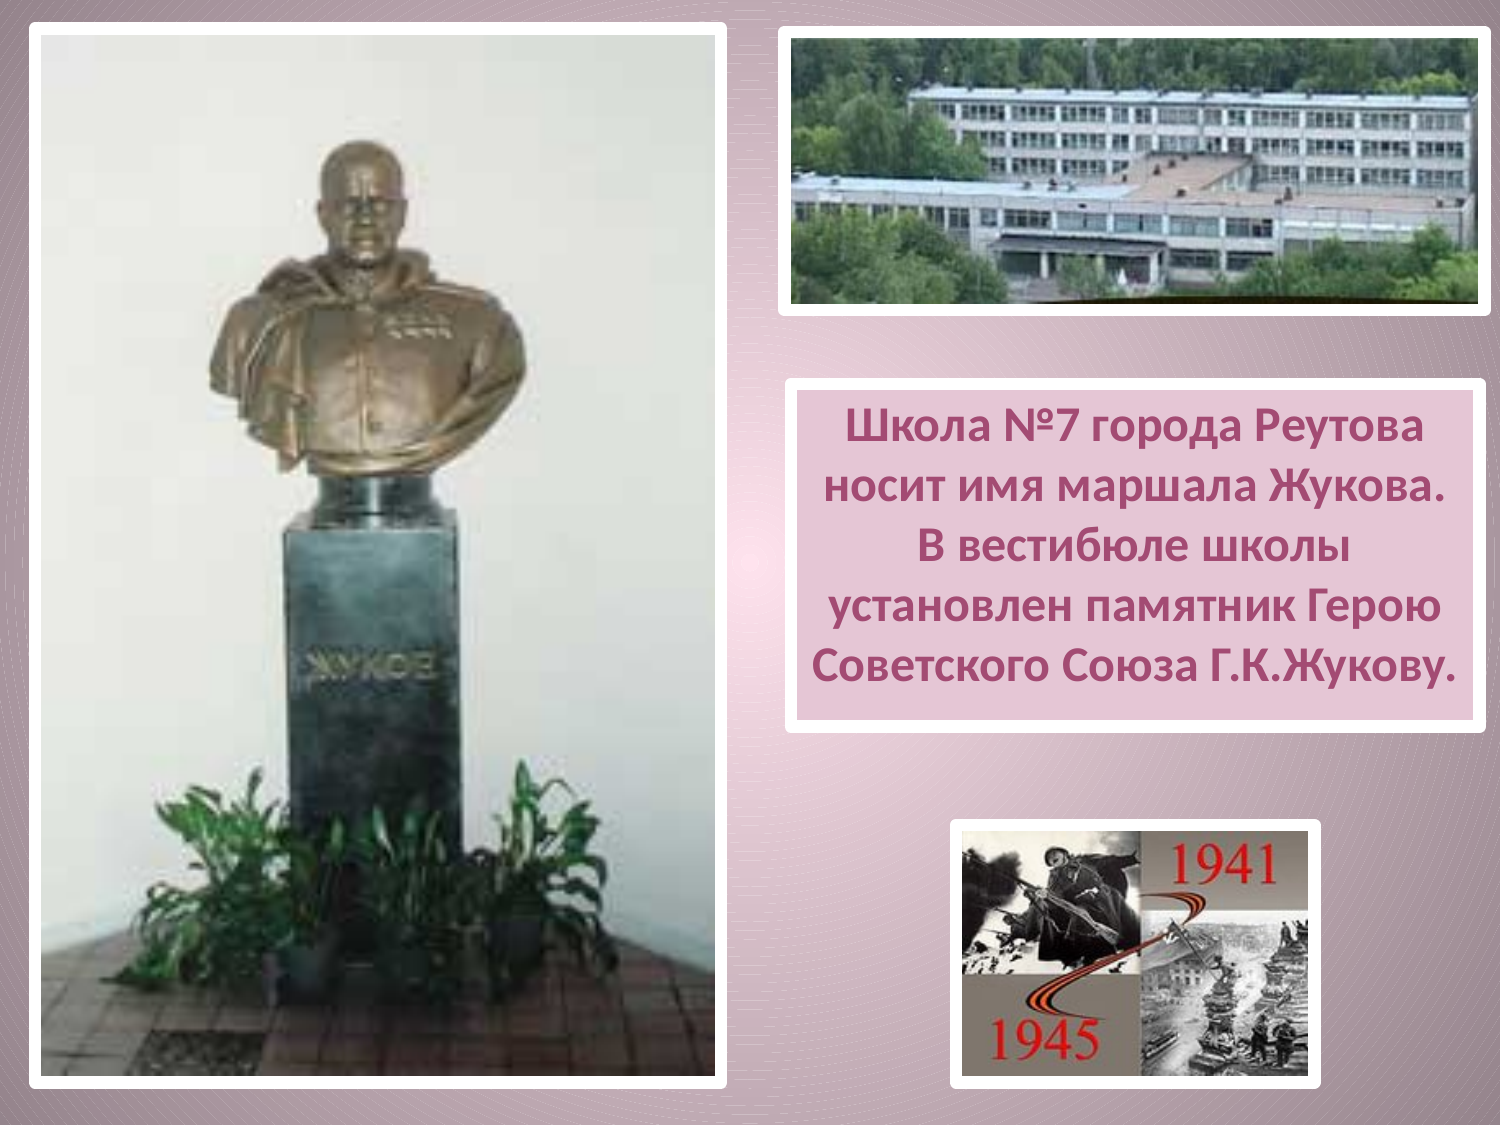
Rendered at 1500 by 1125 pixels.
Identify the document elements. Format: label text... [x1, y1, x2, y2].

picture [41, 34, 715, 1077]
picture [790, 37, 1479, 304]
picture [962, 831, 1309, 1077]
text_box Школа №7 города Реутова носит имя маршала Жукова. В вестибюле школы установлен памятник Герою Советского Союза Г.К.Жукову. [790, 384, 1480, 727]
